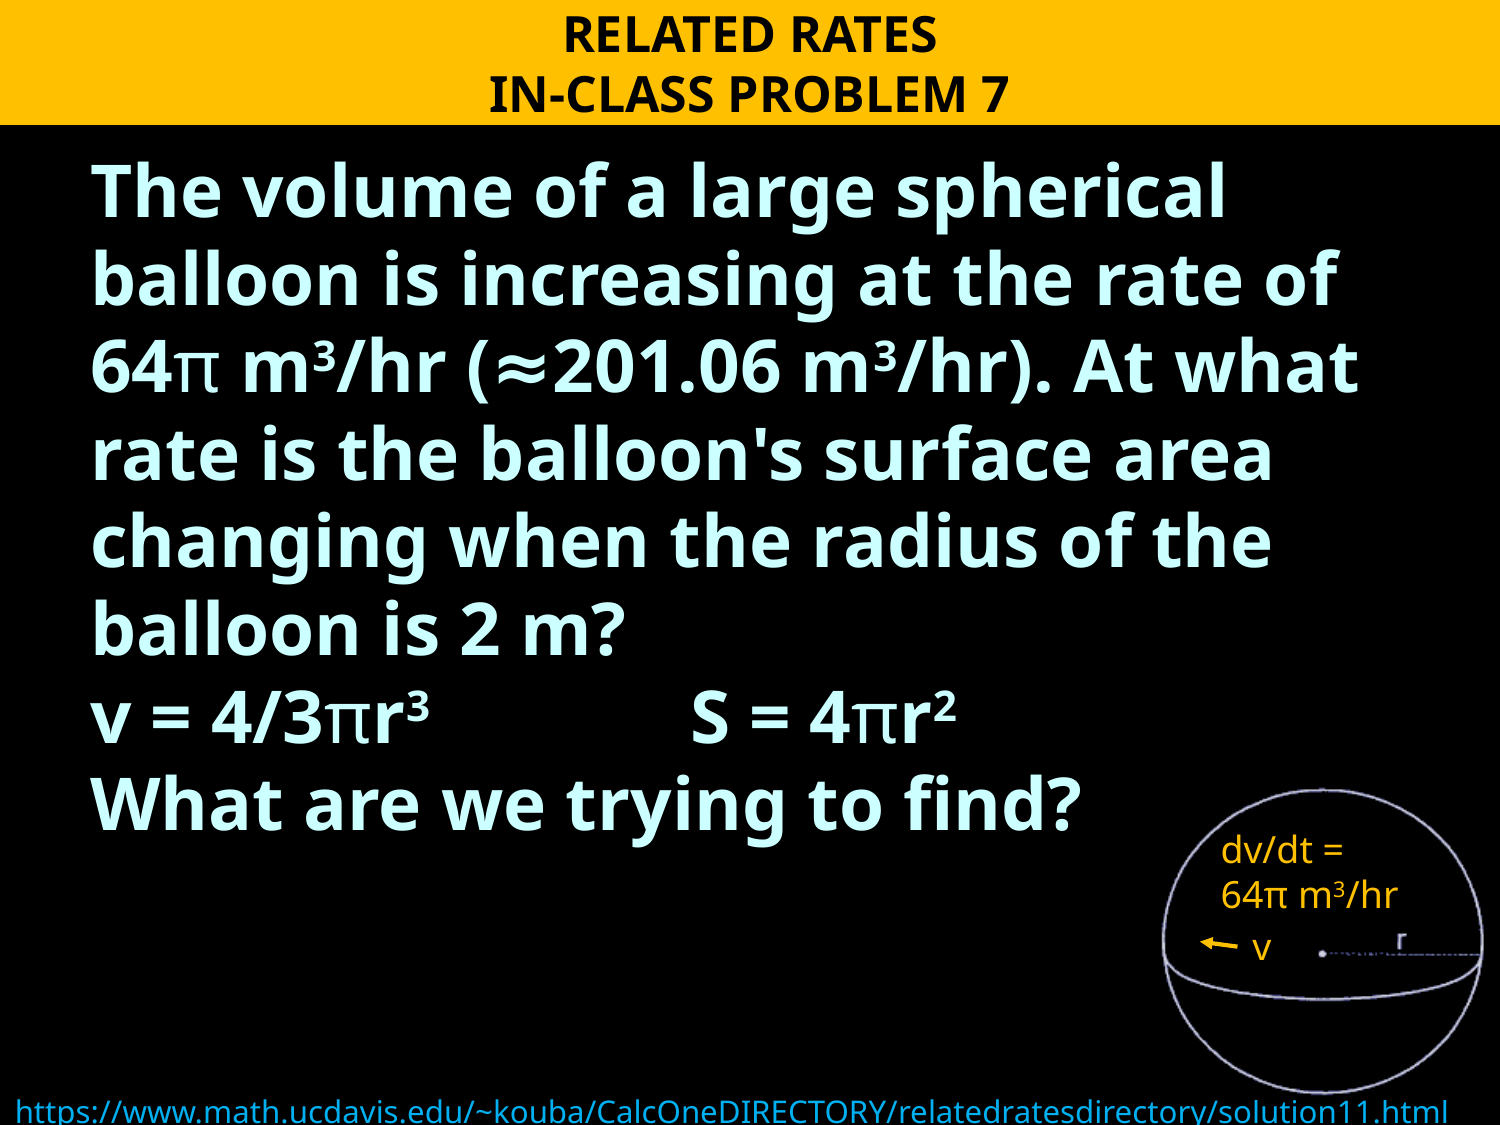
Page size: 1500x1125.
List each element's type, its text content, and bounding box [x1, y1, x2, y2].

list The volume of a large spherical balloon is increasing at the rate of 64π m3/hr (≈201.06 m3/hr). At what rate is the balloon's surface area changing when the radius of the balloon is 2 m? v = 4/3πr3 S = 4πr2 What are we trying to find? [75, 137, 1450, 1063]
text_box https://www.math.ucdavis.edu/~kouba/CalcOneDIRECTORY/relatedratesdirectory/solution11.html [0, 1084, 1500, 1125]
text_box RELATED RATES IN-CLASS PROBLEM 7 [0, 0, 1500, 125]
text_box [1156, 784, 1488, 1101]
